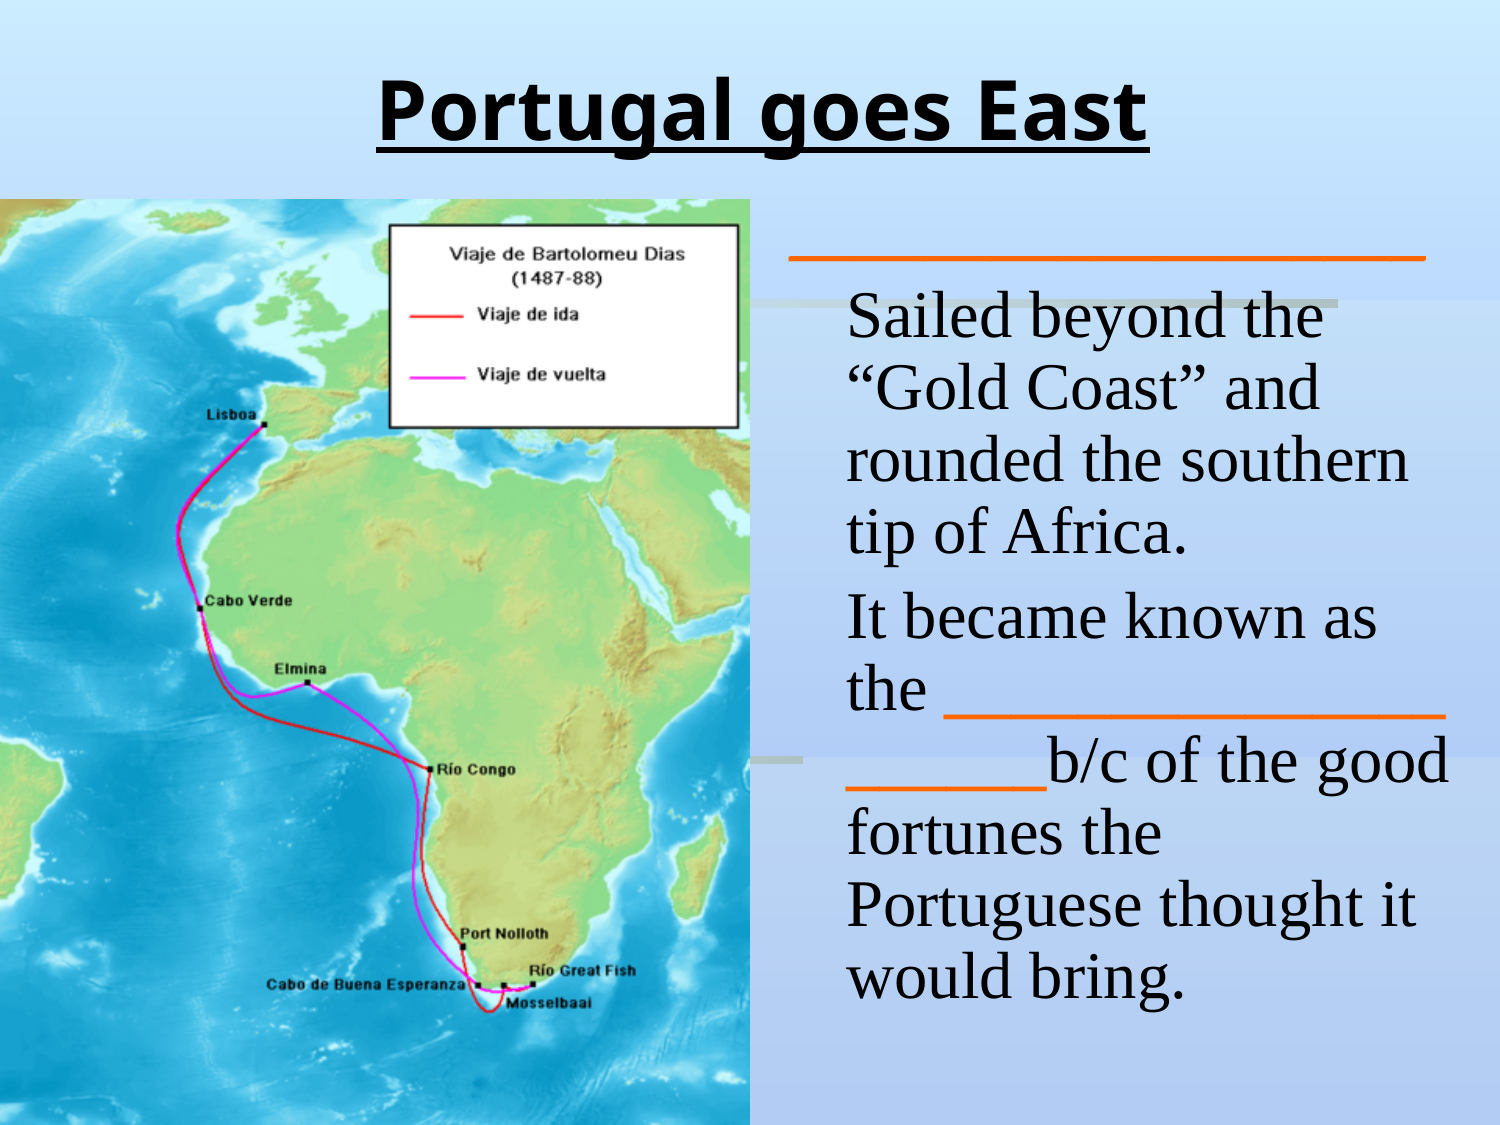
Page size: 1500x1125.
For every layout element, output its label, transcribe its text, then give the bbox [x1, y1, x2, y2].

picture [0, 199, 751, 1125]
title Portugal goes East [74, 39, 1451, 176]
list ___________________ Sailed beyond the “Gold Coast” and rounded the southern tip of Africa. It became known as the _______________ ______b/c of the good fortunes the Portuguese thought it would bring. [774, 187, 1476, 1088]
